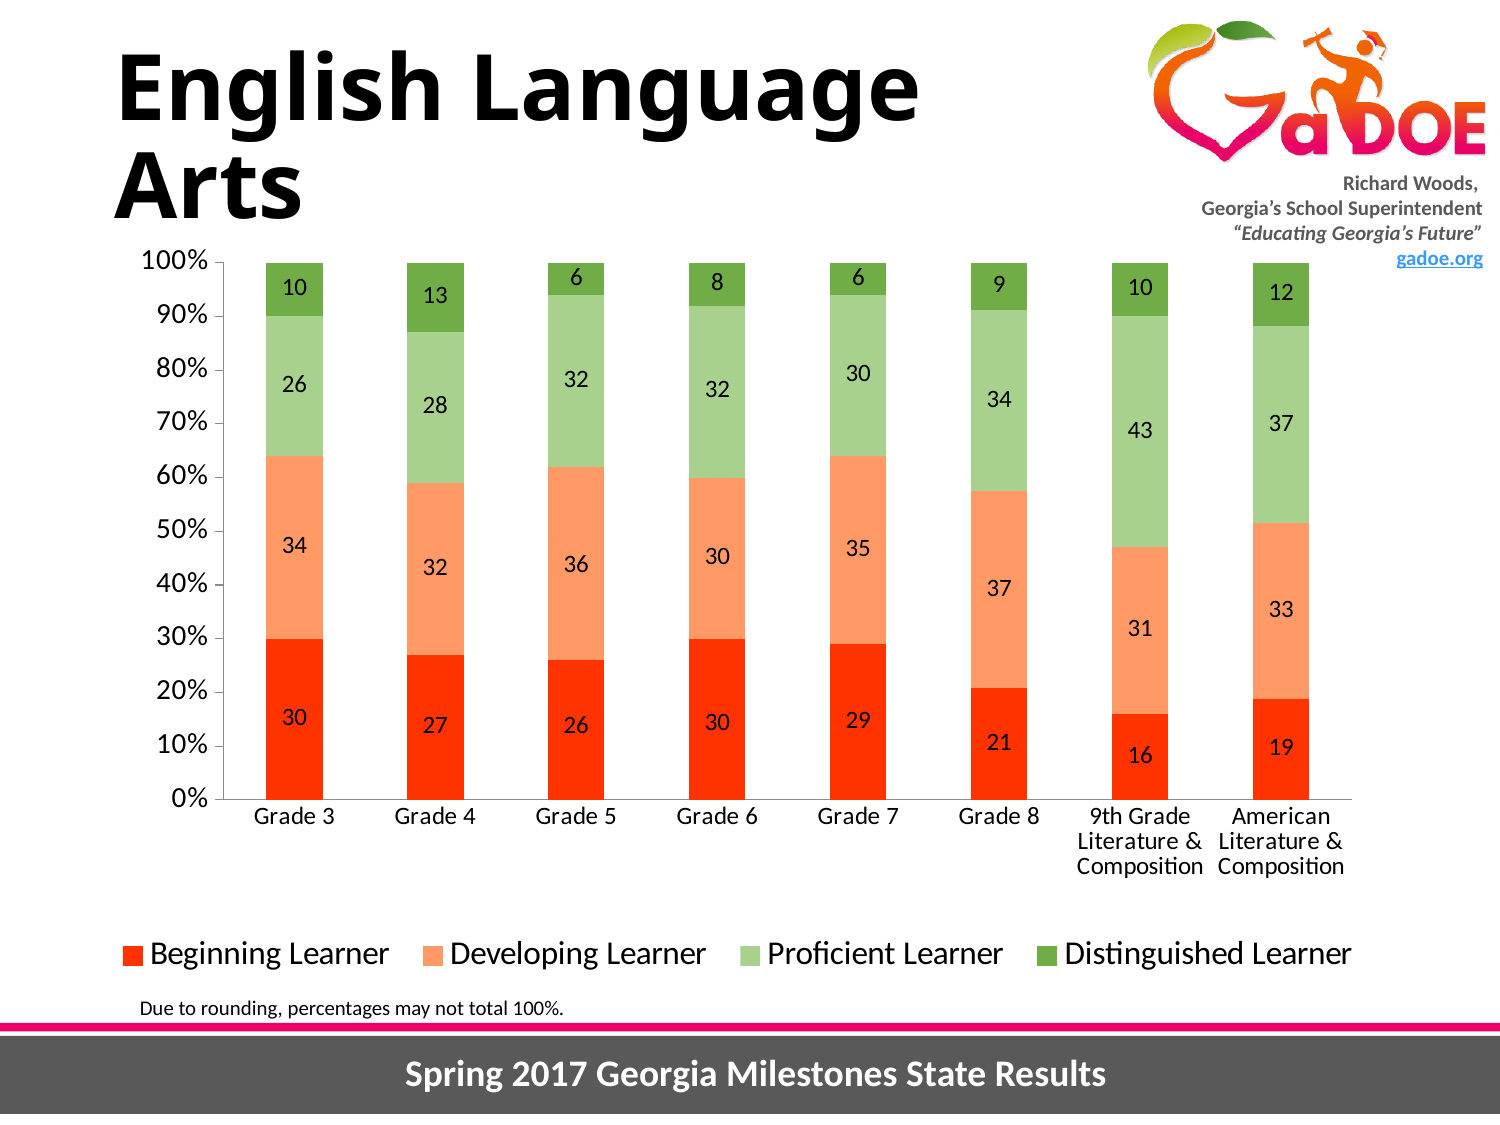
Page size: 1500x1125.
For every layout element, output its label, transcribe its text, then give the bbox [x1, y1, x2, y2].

chart [99, 174, 1394, 1025]
title English Language Arts [99, 54, 1136, 174]
footer Spring 2017 Georgia Milestones State Results [12, 1063, 1500, 1124]
picture [1135, 8, 1499, 164]
